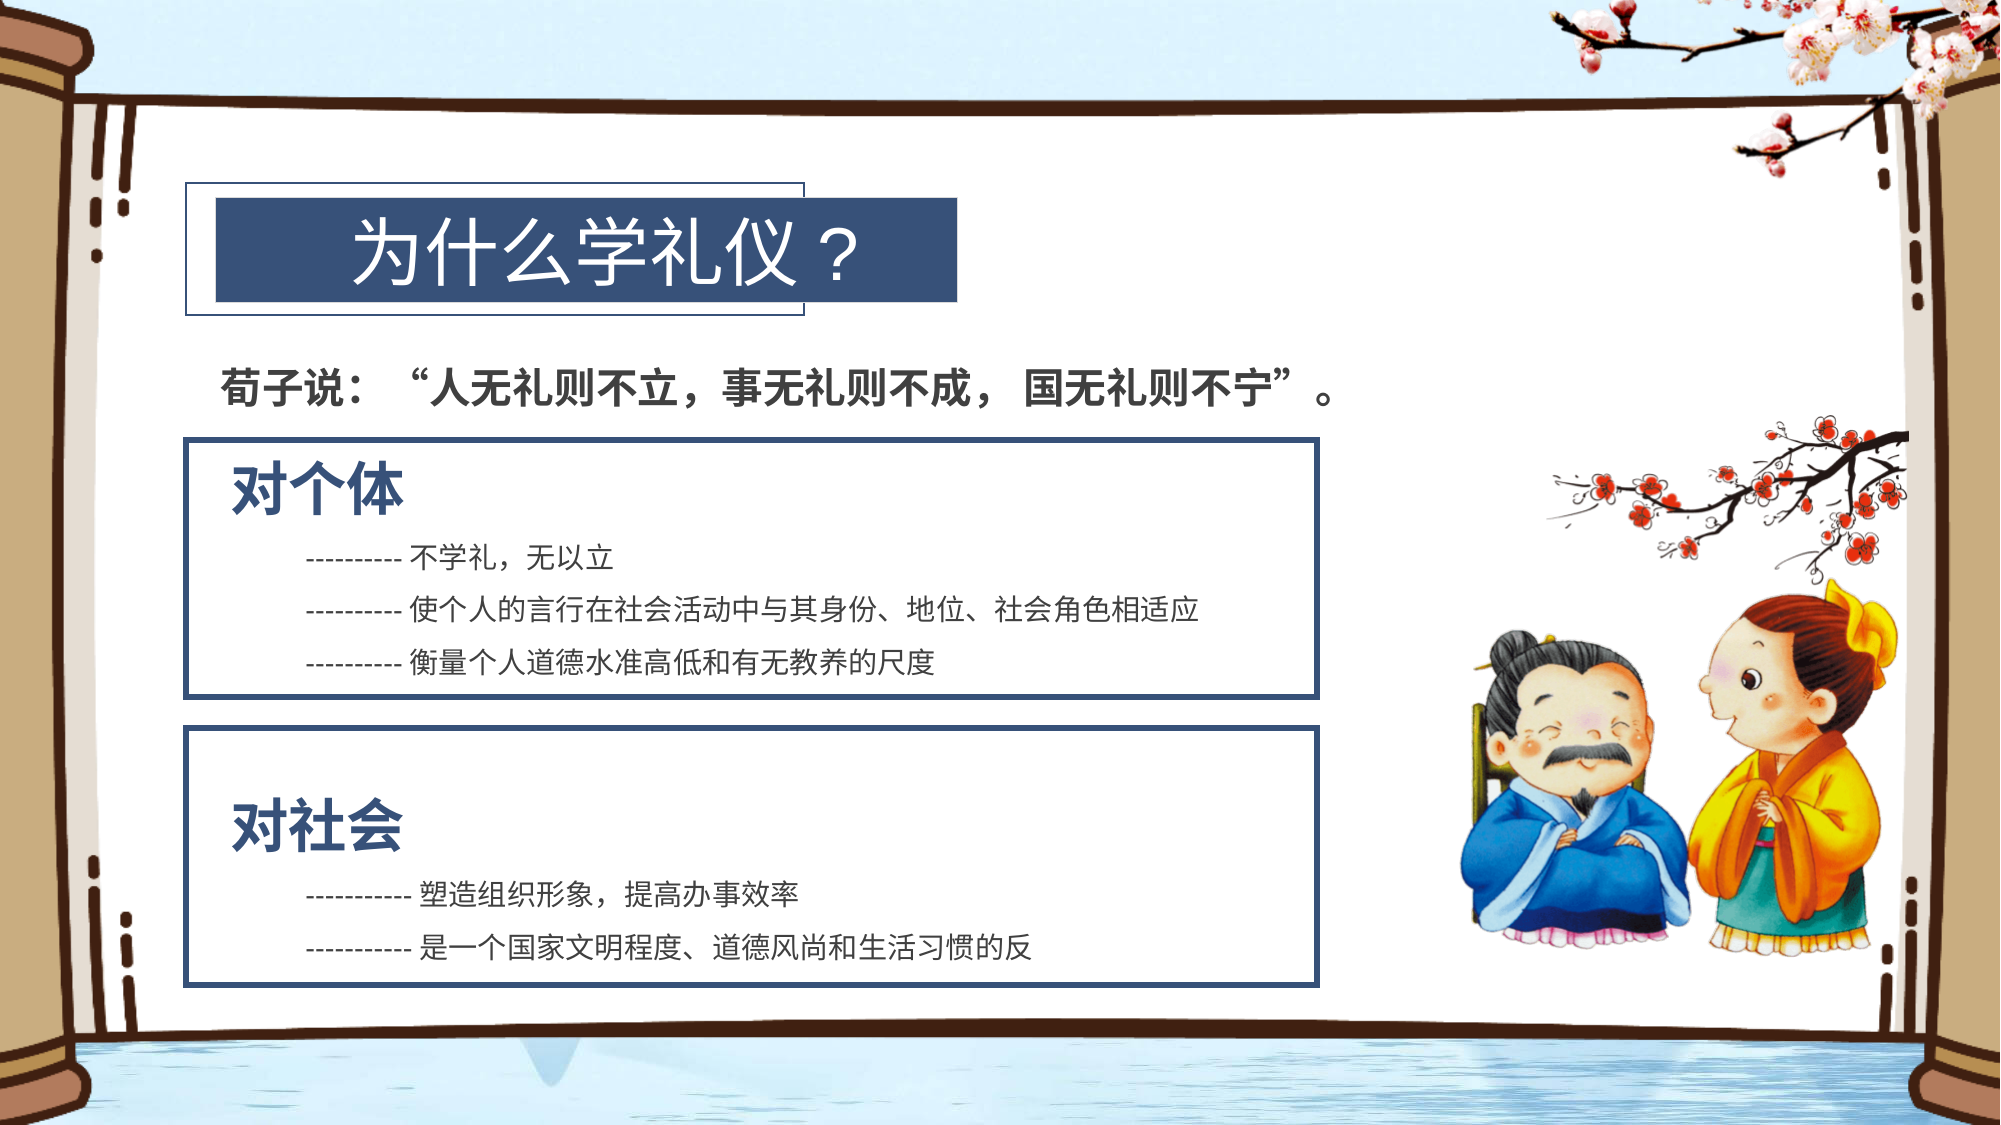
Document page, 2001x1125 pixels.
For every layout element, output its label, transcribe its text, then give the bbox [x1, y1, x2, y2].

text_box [186, 182, 958, 315]
text_box [185, 727, 1318, 986]
text_box 对个体 ----------不学礼，无以立 ----------使个人的言行在社会活动中与其身份、地位、社会角色相适应 ----------衡量个人道德水准高低和有无教养的尺度 [215, 444, 1303, 687]
picture [0, 0, 2000, 1125]
text_box 荀子说：“人无礼则不立，事无礼则不成， 国无礼则不宁”。 [186, 329, 1612, 420]
text_box [185, 439, 1318, 698]
